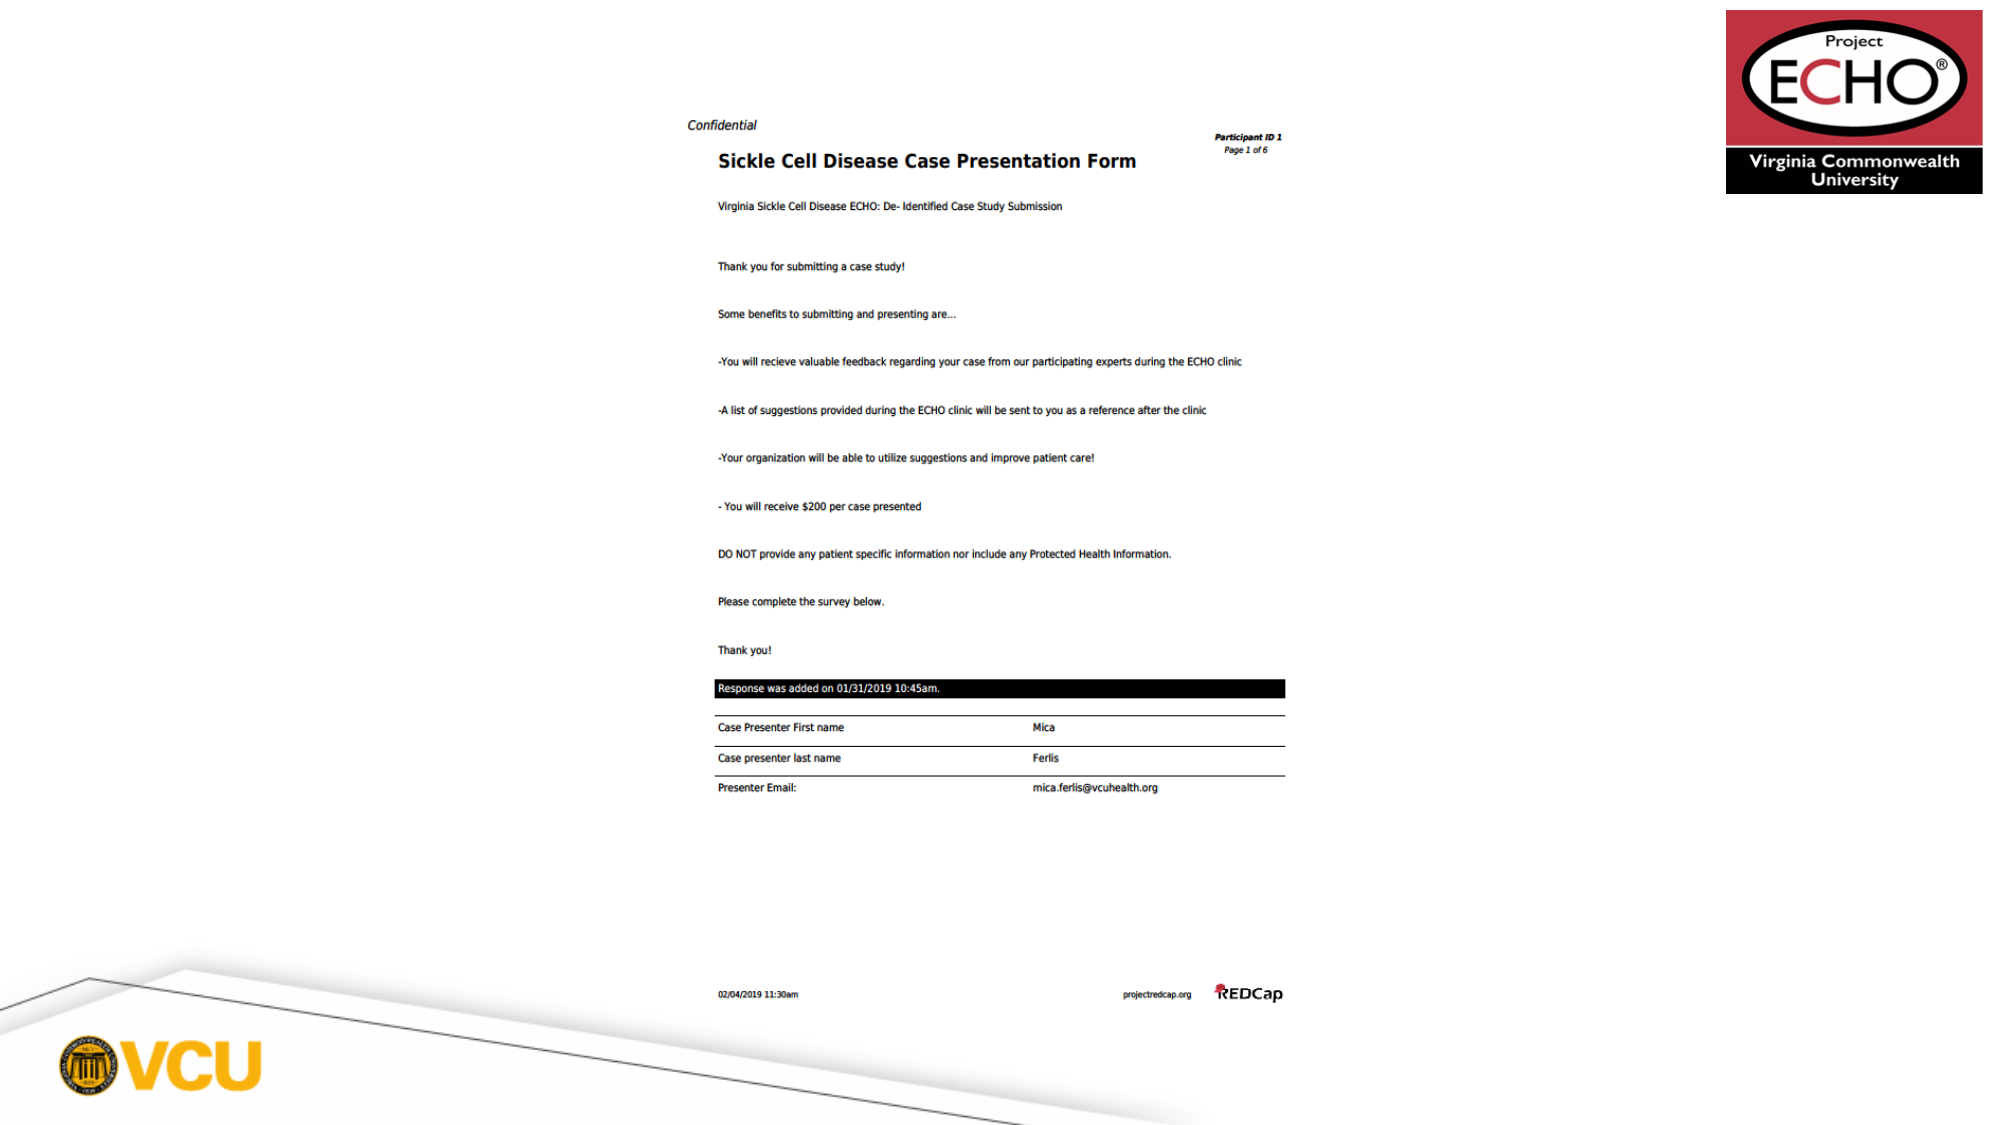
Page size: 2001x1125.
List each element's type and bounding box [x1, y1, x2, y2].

text_box [685, 117, 1314, 1007]
picture [0, 929, 1218, 1125]
picture [1726, 10, 1983, 194]
